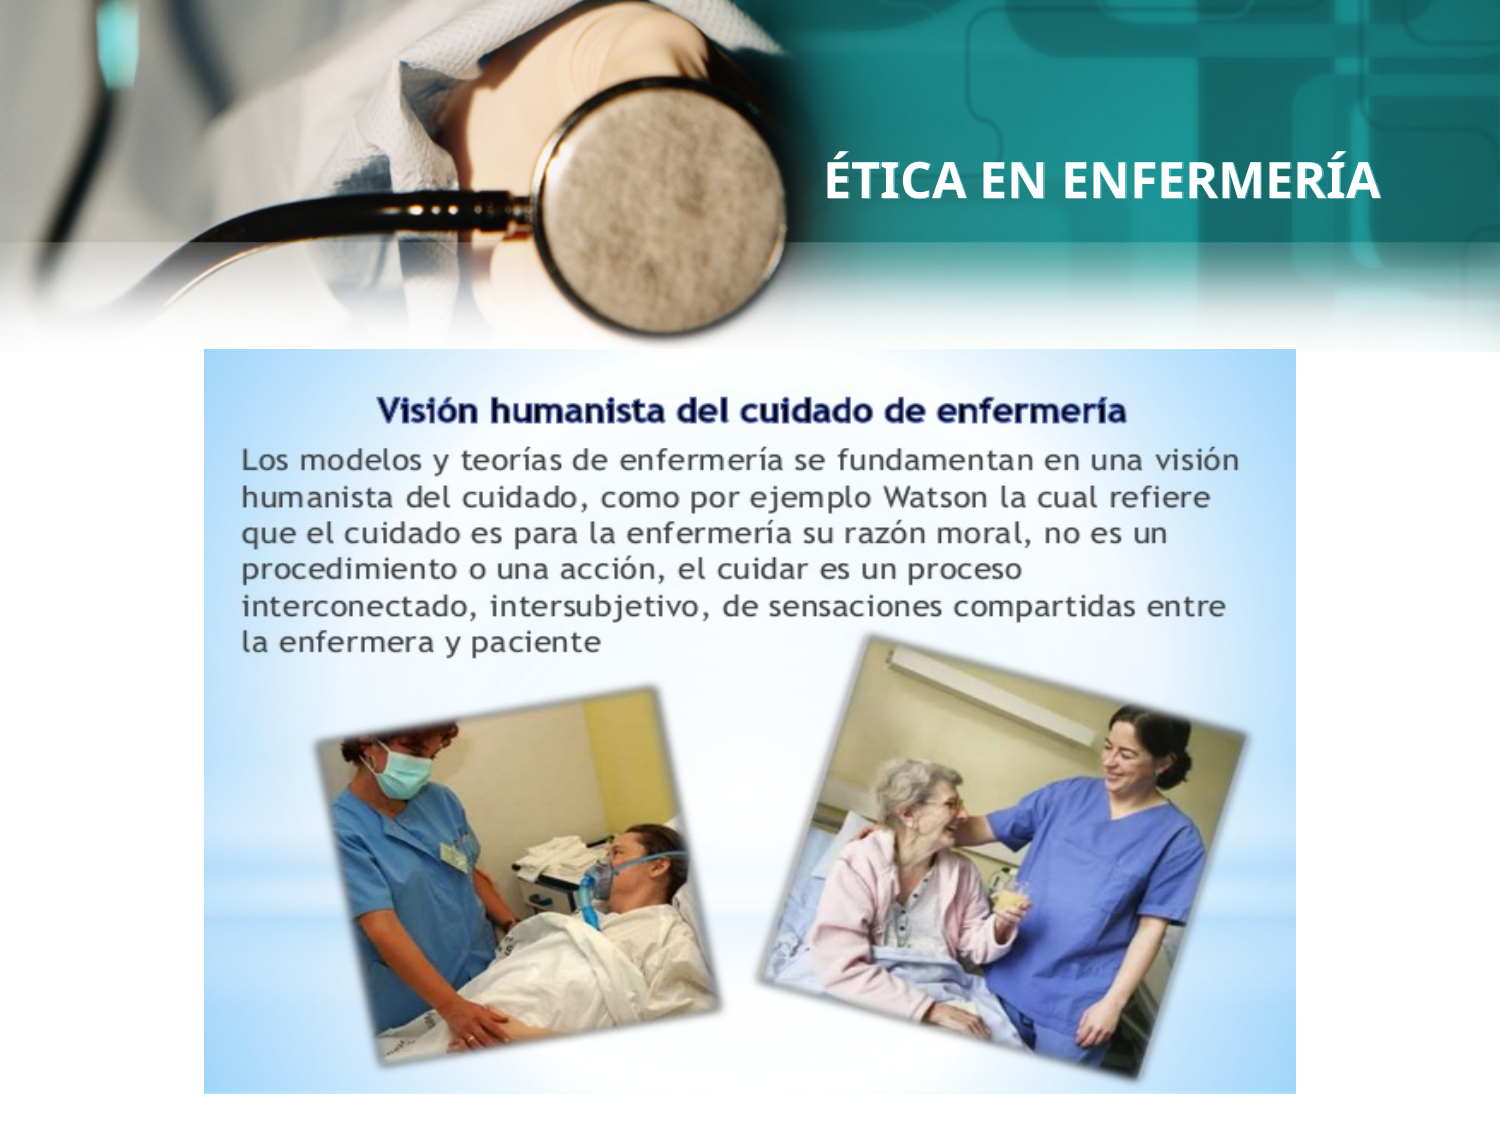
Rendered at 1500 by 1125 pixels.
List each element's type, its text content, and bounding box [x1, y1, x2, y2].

title ÉTICA EN ENFERMERÍA [809, 113, 1500, 244]
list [203, 349, 1297, 1095]
picture [0, 0, 1500, 1125]
